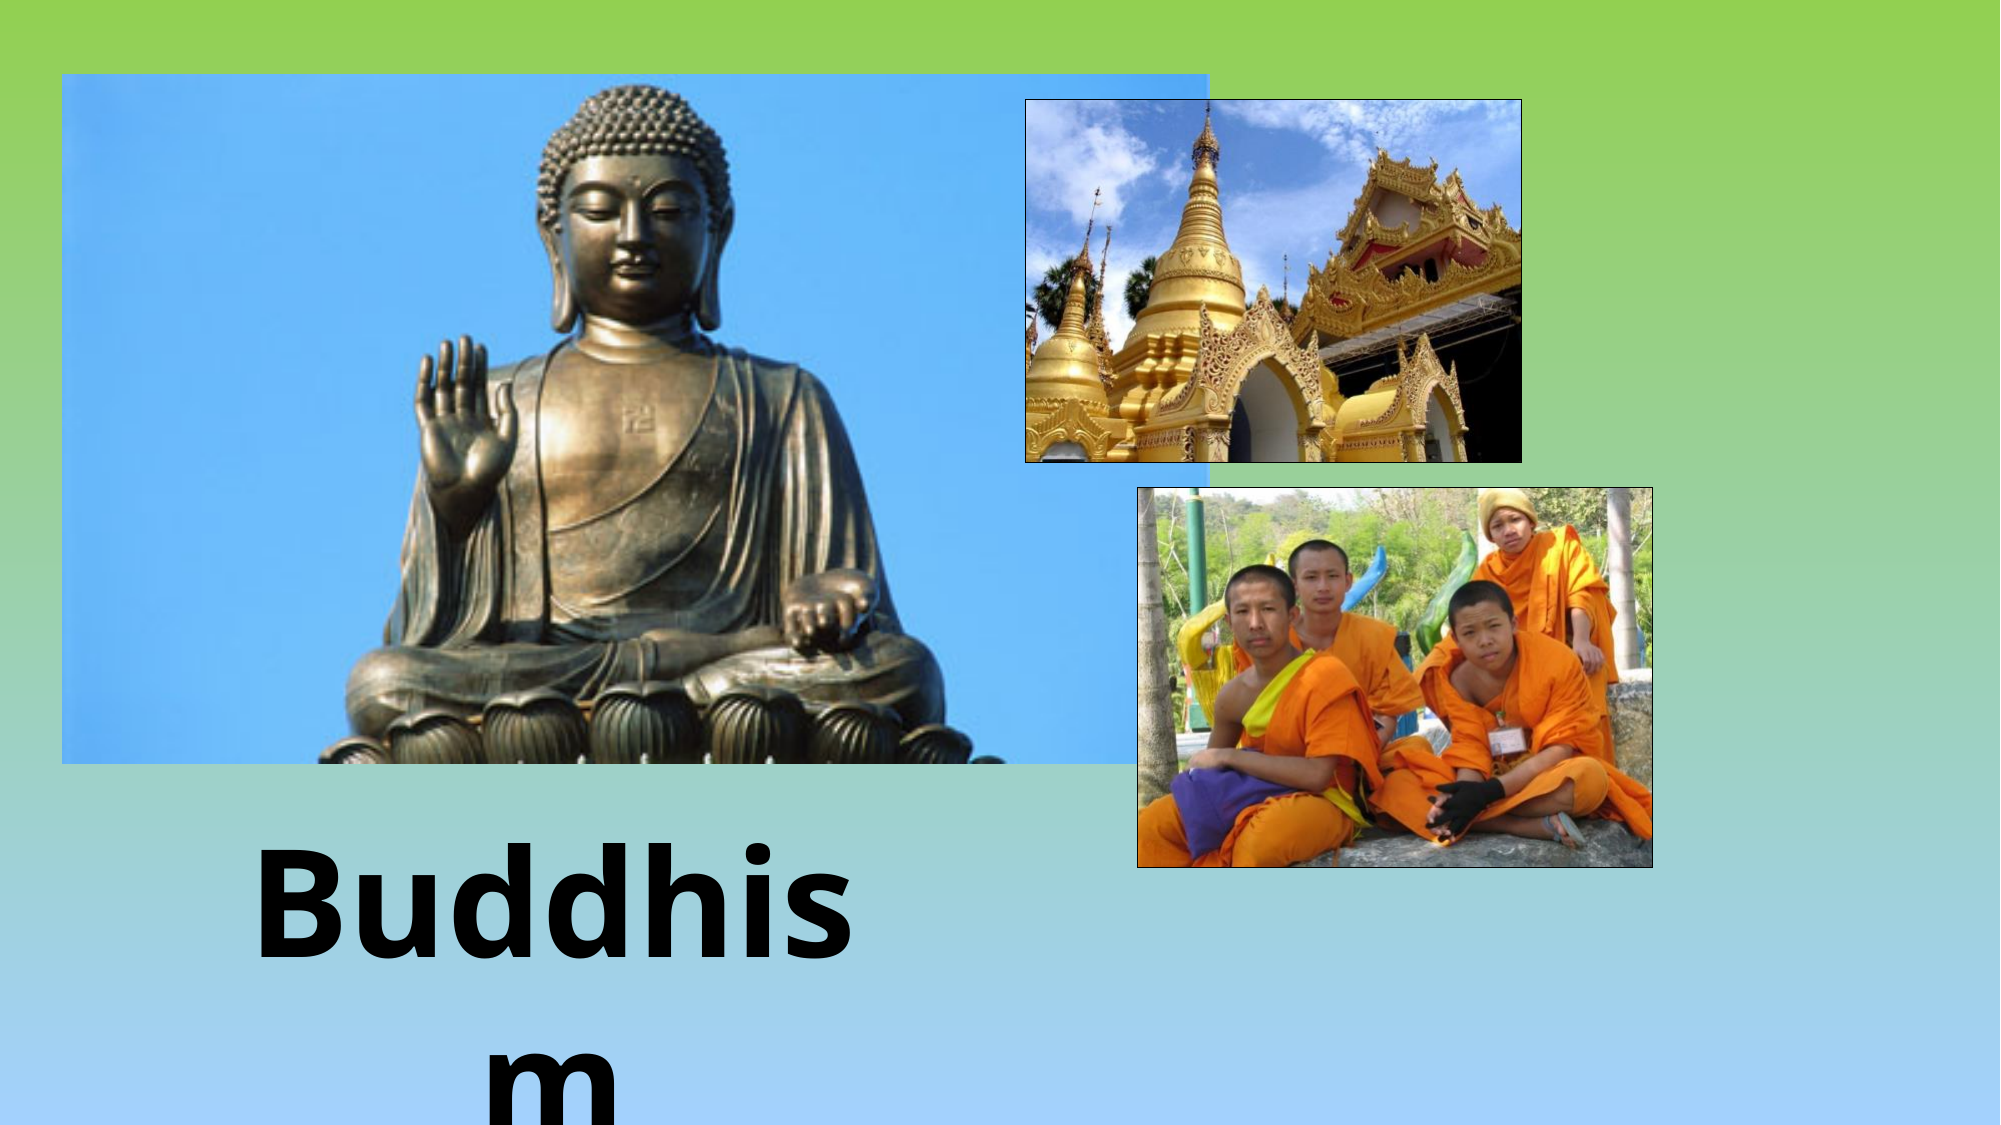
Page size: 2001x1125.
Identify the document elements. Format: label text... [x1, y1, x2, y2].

picture [62, 74, 1653, 868]
text_box Buddhism [174, 799, 930, 1125]
